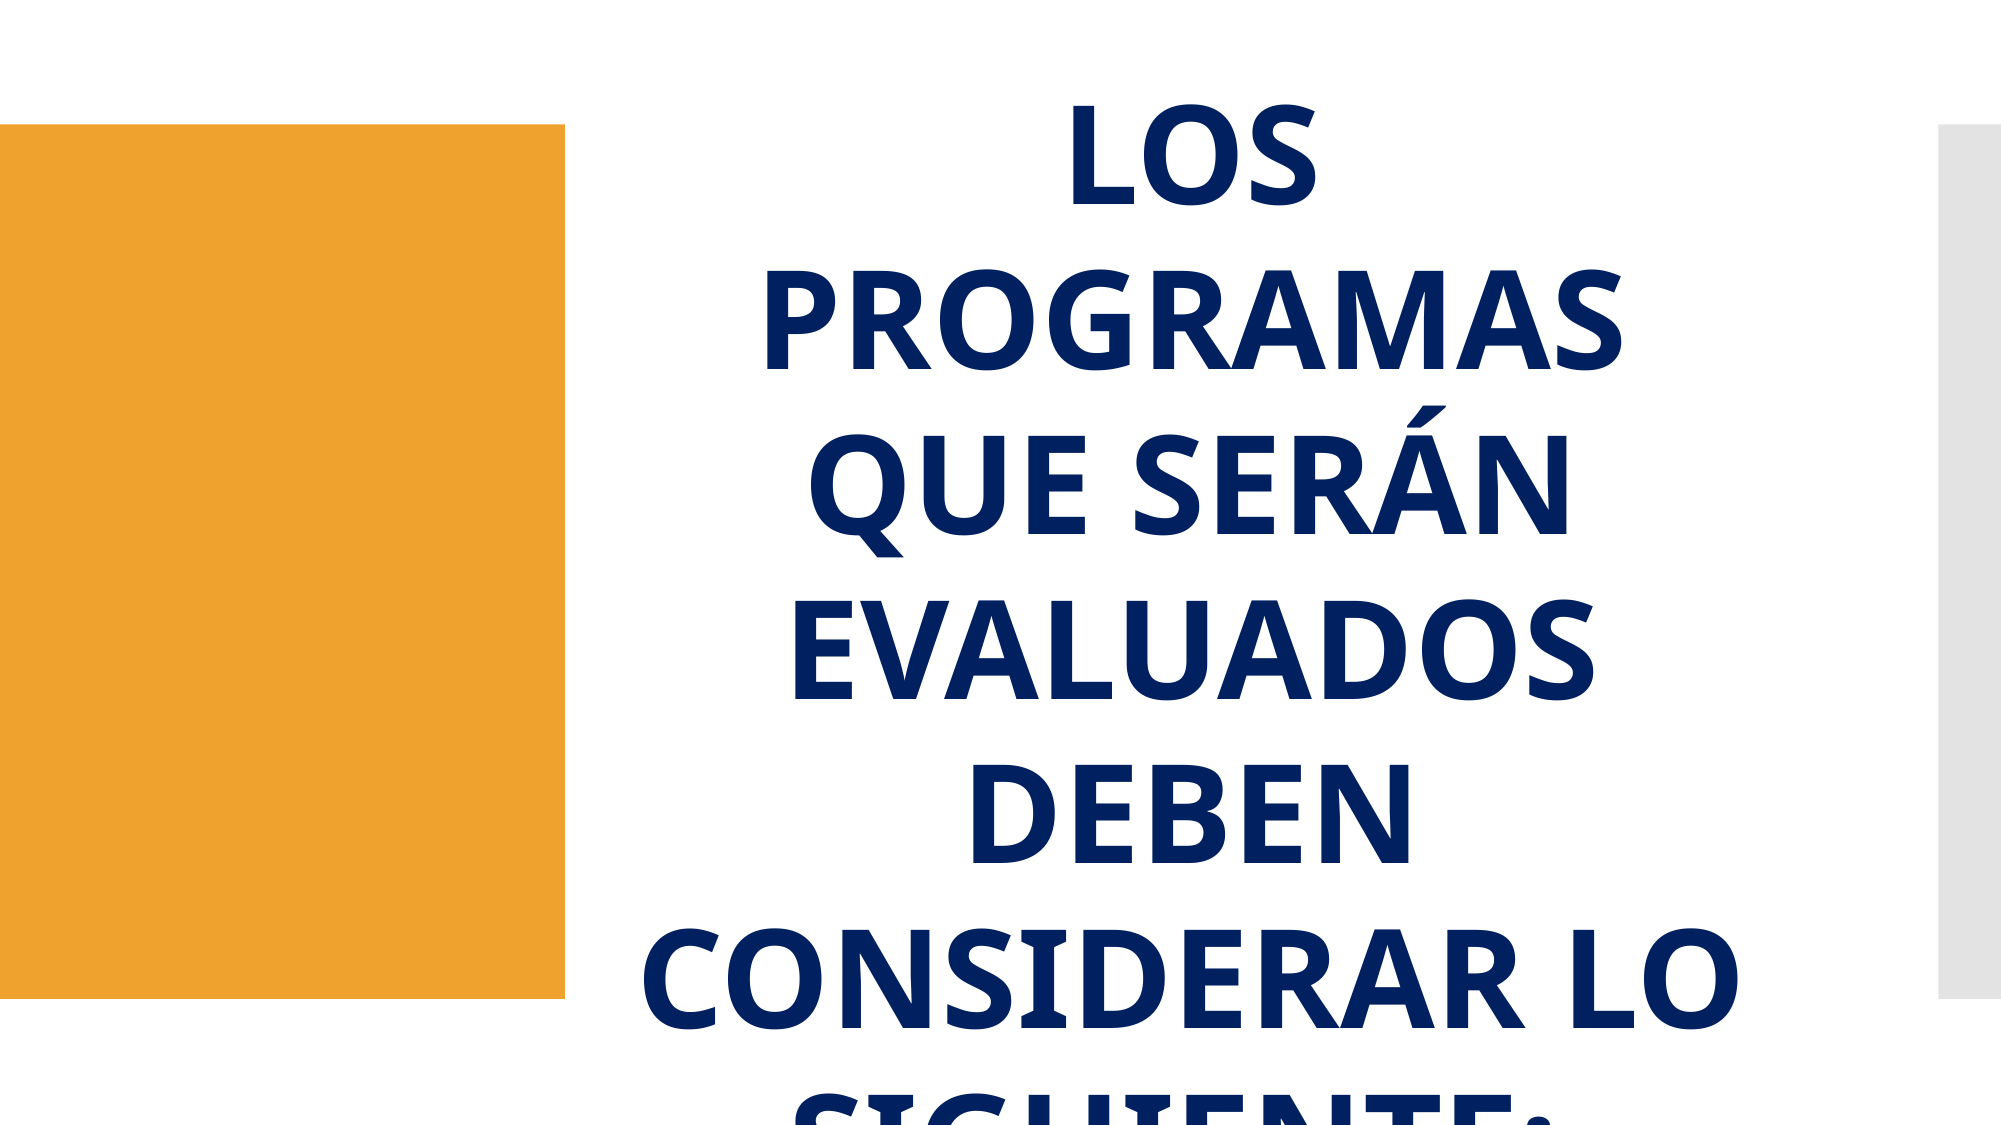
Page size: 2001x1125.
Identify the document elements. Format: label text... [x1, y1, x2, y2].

text_box LOS PROGRAMAS QUE SERÁN EVALUADOS DEBEN CONSIDERAR LO SIGUIENTE: [611, 59, 1772, 1125]
